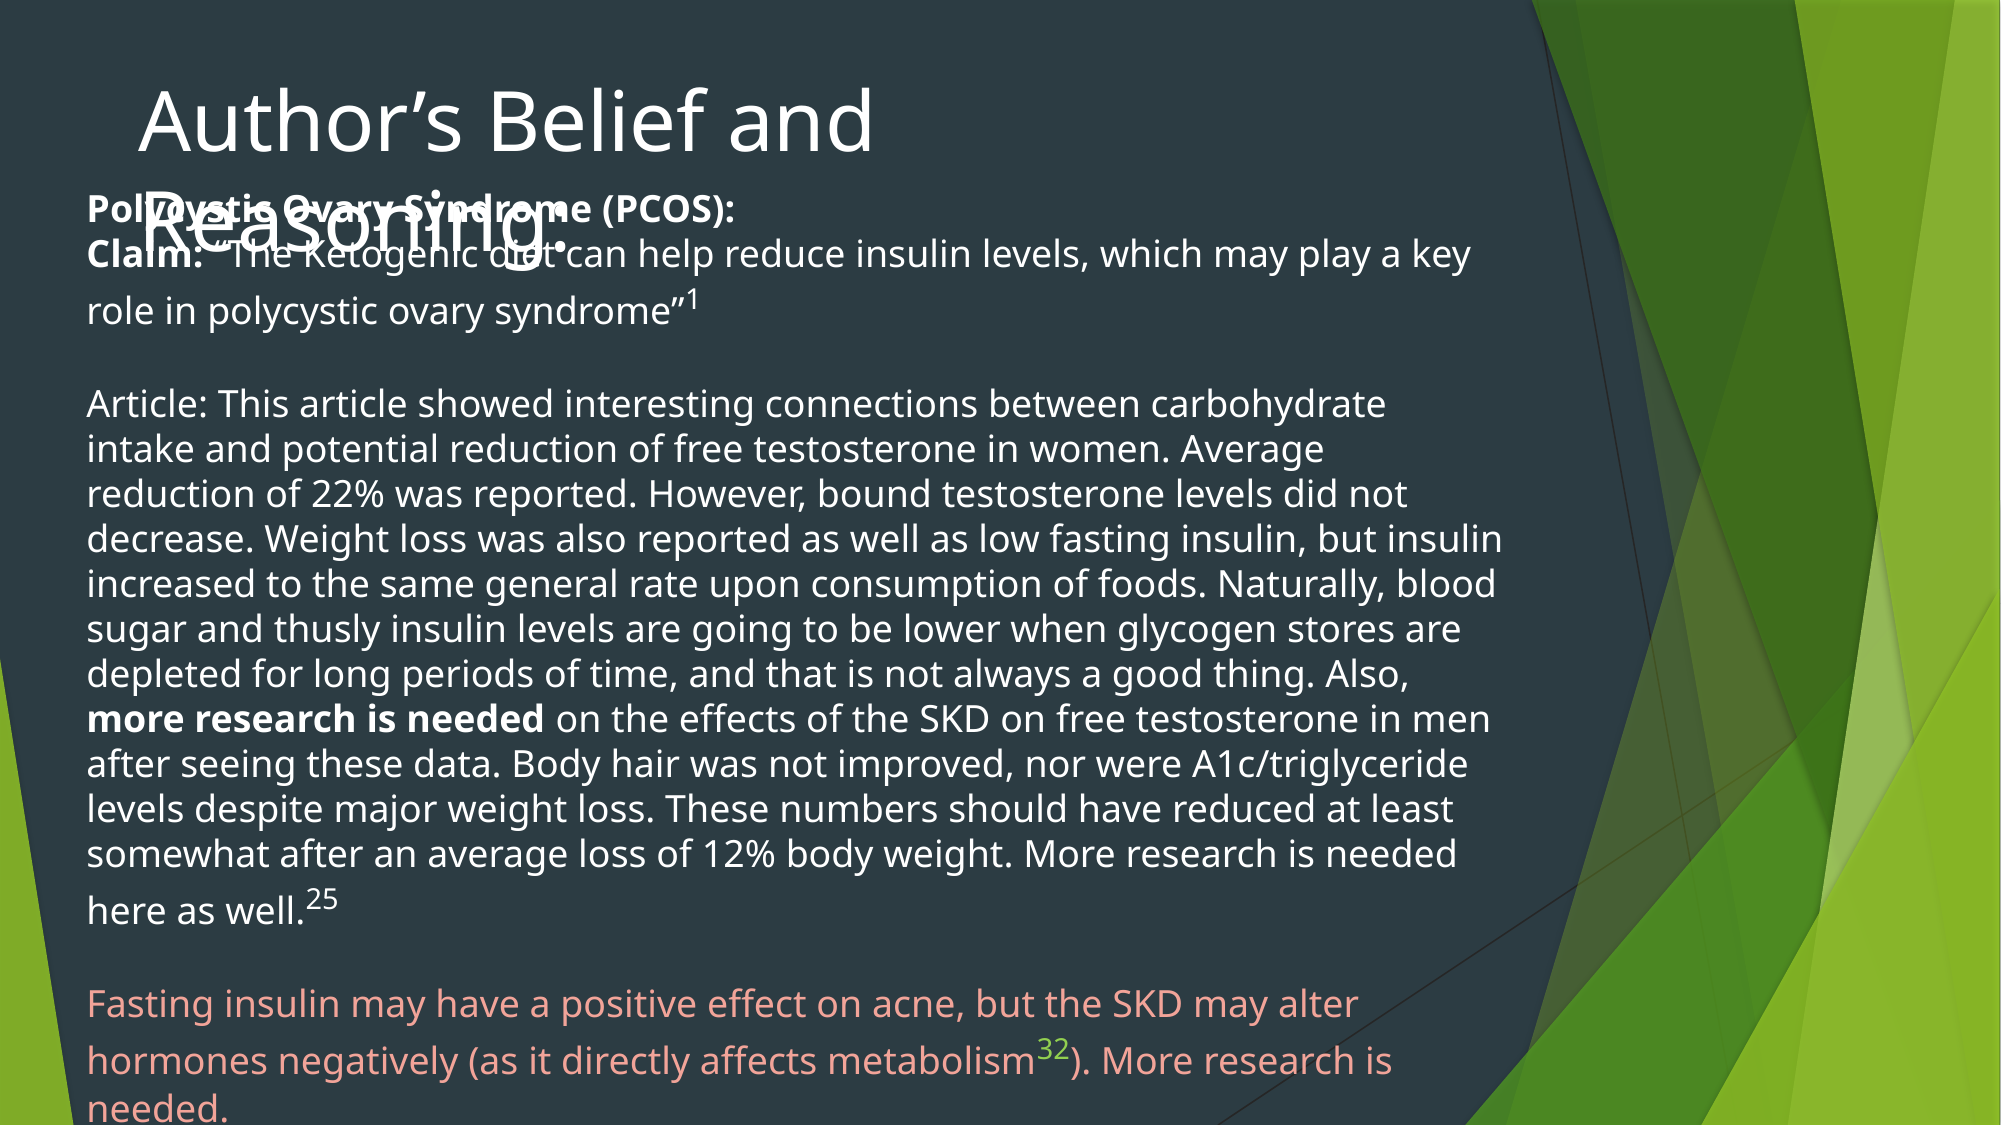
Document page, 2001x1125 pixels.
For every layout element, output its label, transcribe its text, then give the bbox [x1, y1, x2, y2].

text_box Author’s Belief and Reasoning: [123, 61, 1299, 177]
text_box Polycystic Ovary Syndrome (PCOS): Claim: “The Ketogenic diet can help reduce insulin levels, which may play a key role in polycystic ovary syndrome”1 Article: This article showed interesting connections between carbohydrate intake and potential reduction of free testosterone in women. Average reduction of 22% was reported. However, bound testosterone levels did not decrease. Weight loss was also reported as well as low fasting insulin, but insulin increased to the same general rate upon consumption of foods. Naturally, blood sugar and thusly insulin levels are going to be lower when glycogen stores are depleted for long periods of time, and that is not always a good thing. Also, more research is needed on the effects of the SKD on free testosterone in men after seeing these data. Body hair was not improved, nor were A1c/triglyceride levels despite major weight loss. These numbers should have reduced at least somewhat after an average loss of 12% body weight. More research is needed here as well.25 Fasting insulin may have a positive effect on acne, but the SKD may alter hormones negatively (as it directly affects metabolism32). More research is needed. [71, 177, 1520, 1125]
